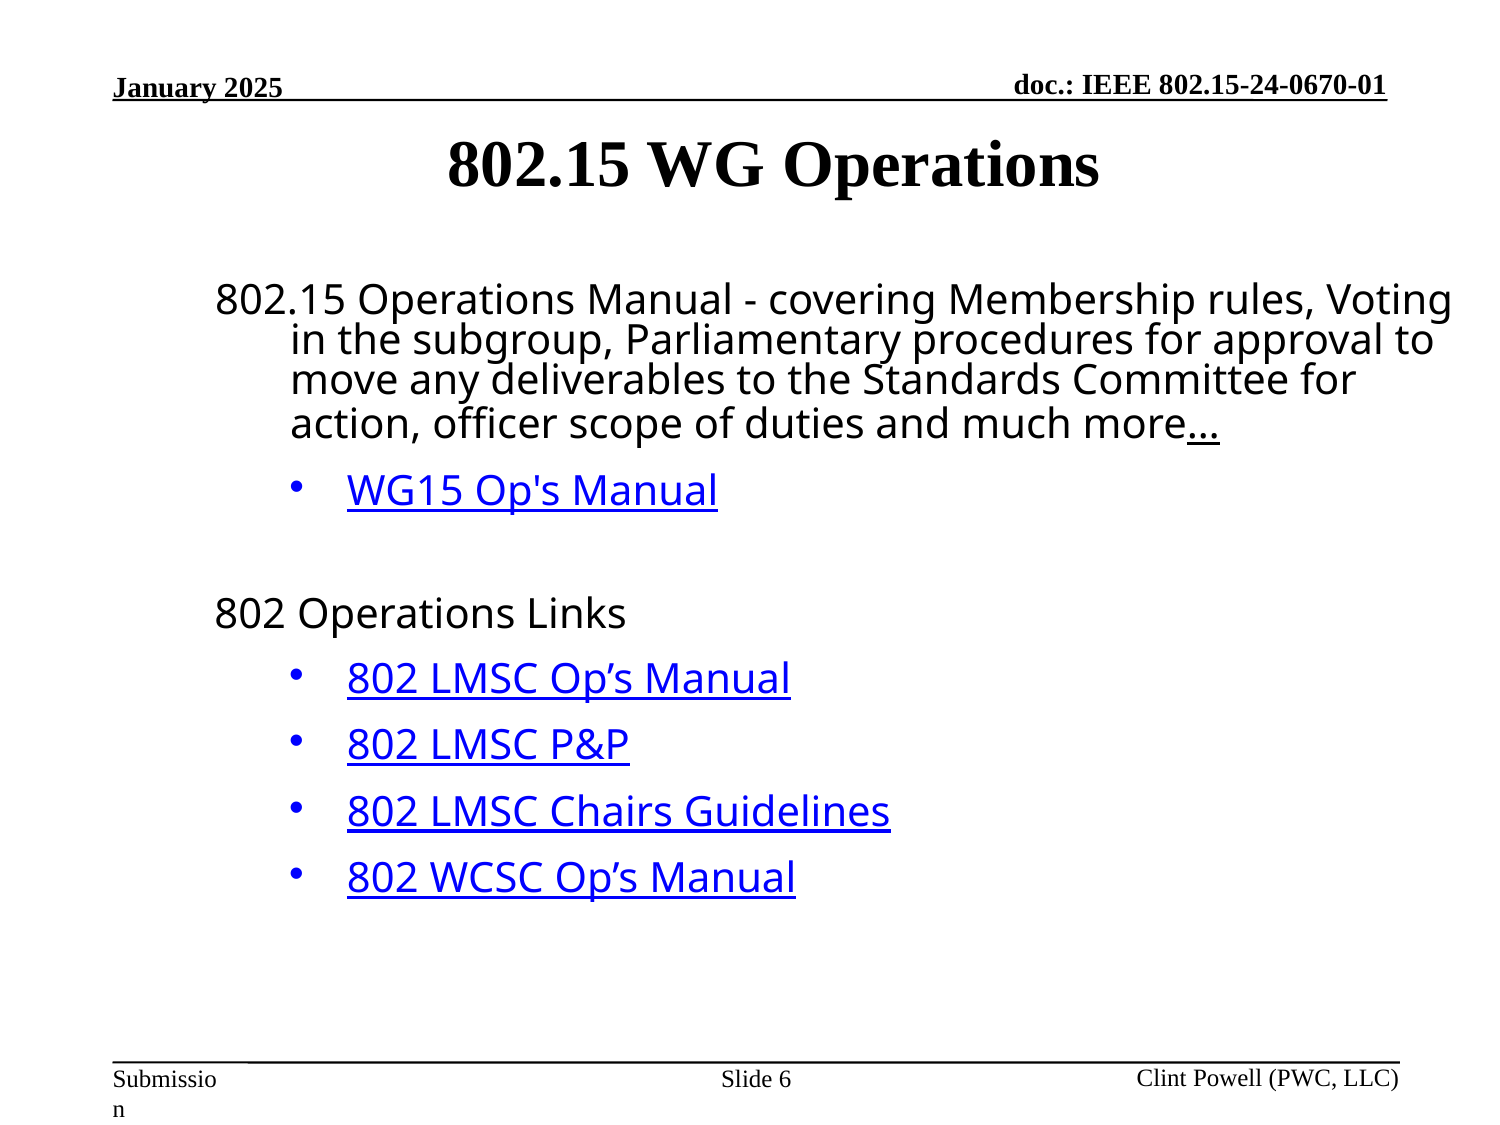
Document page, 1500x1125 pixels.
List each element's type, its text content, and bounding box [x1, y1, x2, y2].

text_box 802.15 WG Operations [112, 97, 1438, 222]
slide_number Slide 6 [712, 1062, 800, 1093]
text_box 802.15 Operations Manual - covering Membership rules, Voting in the subgroup, Parliamentary procedures for approval to move any deliverables to the Standards Committee for action, officer scope of duties and much more… WG15 Op's Manual 802 Operations Links 802 LMSC Op’s Manual 802 LMSC P&P 802 LMSC Chairs Guidelines 802 WCSC Op’s Manual [50, 274, 1500, 1028]
text_box [1187, 73, 1218, 97]
